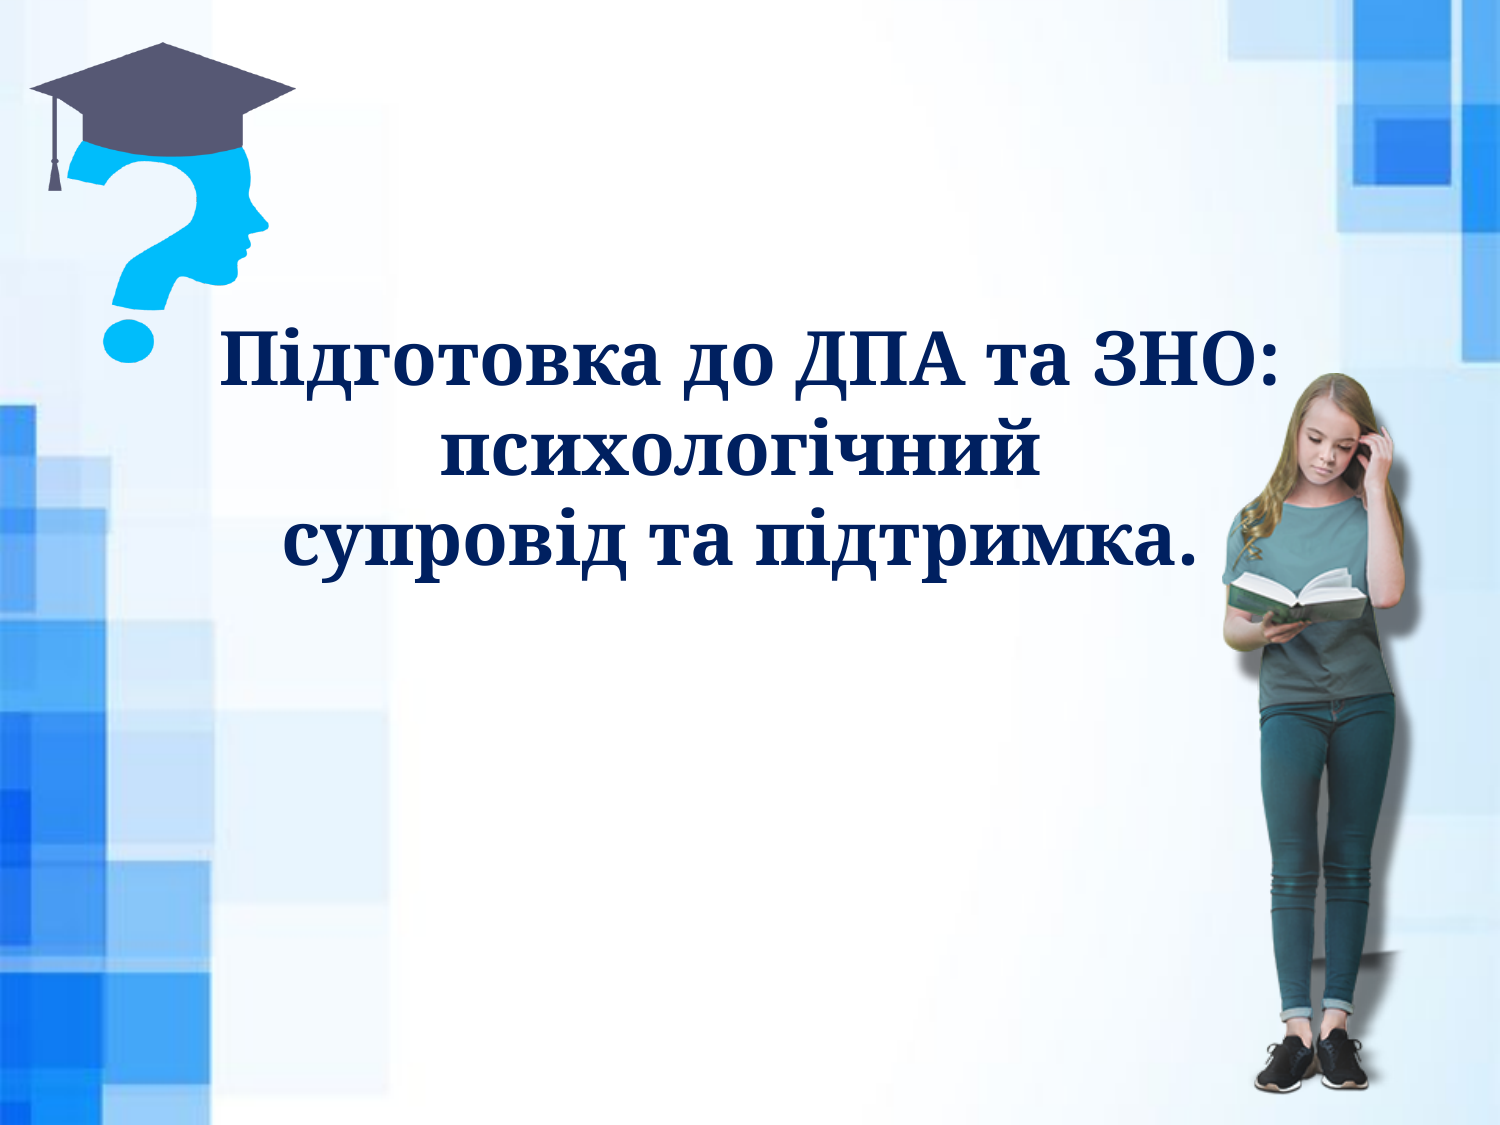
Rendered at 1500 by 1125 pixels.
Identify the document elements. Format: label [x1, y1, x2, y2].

picture [0, 0, 1500, 1125]
list [1222, 373, 1433, 1096]
